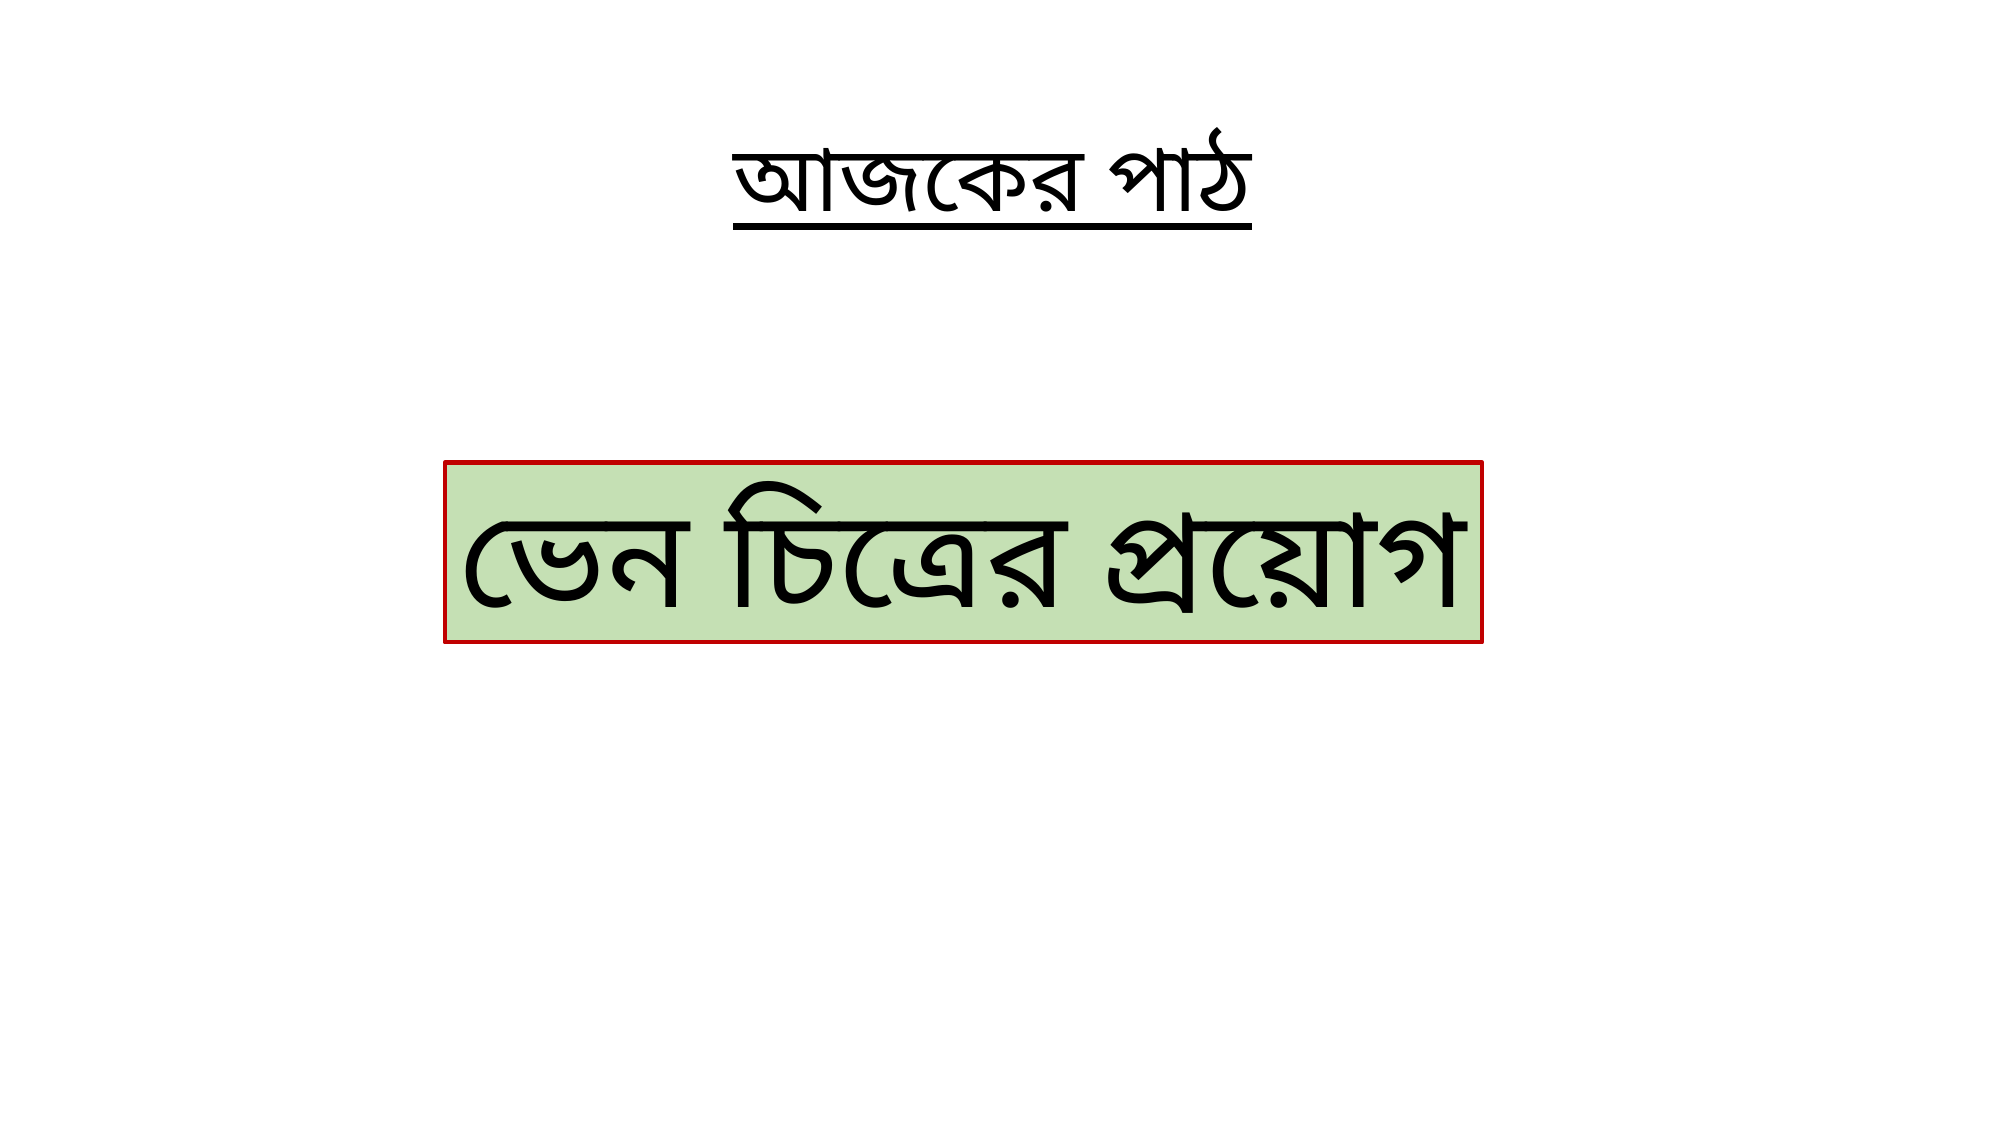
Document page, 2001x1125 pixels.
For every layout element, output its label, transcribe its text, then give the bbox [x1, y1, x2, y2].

text_box ভেন চিত্রের প্রয়োগ [444, 462, 1482, 643]
text_box আজকের পাঠ [718, 112, 1268, 238]
